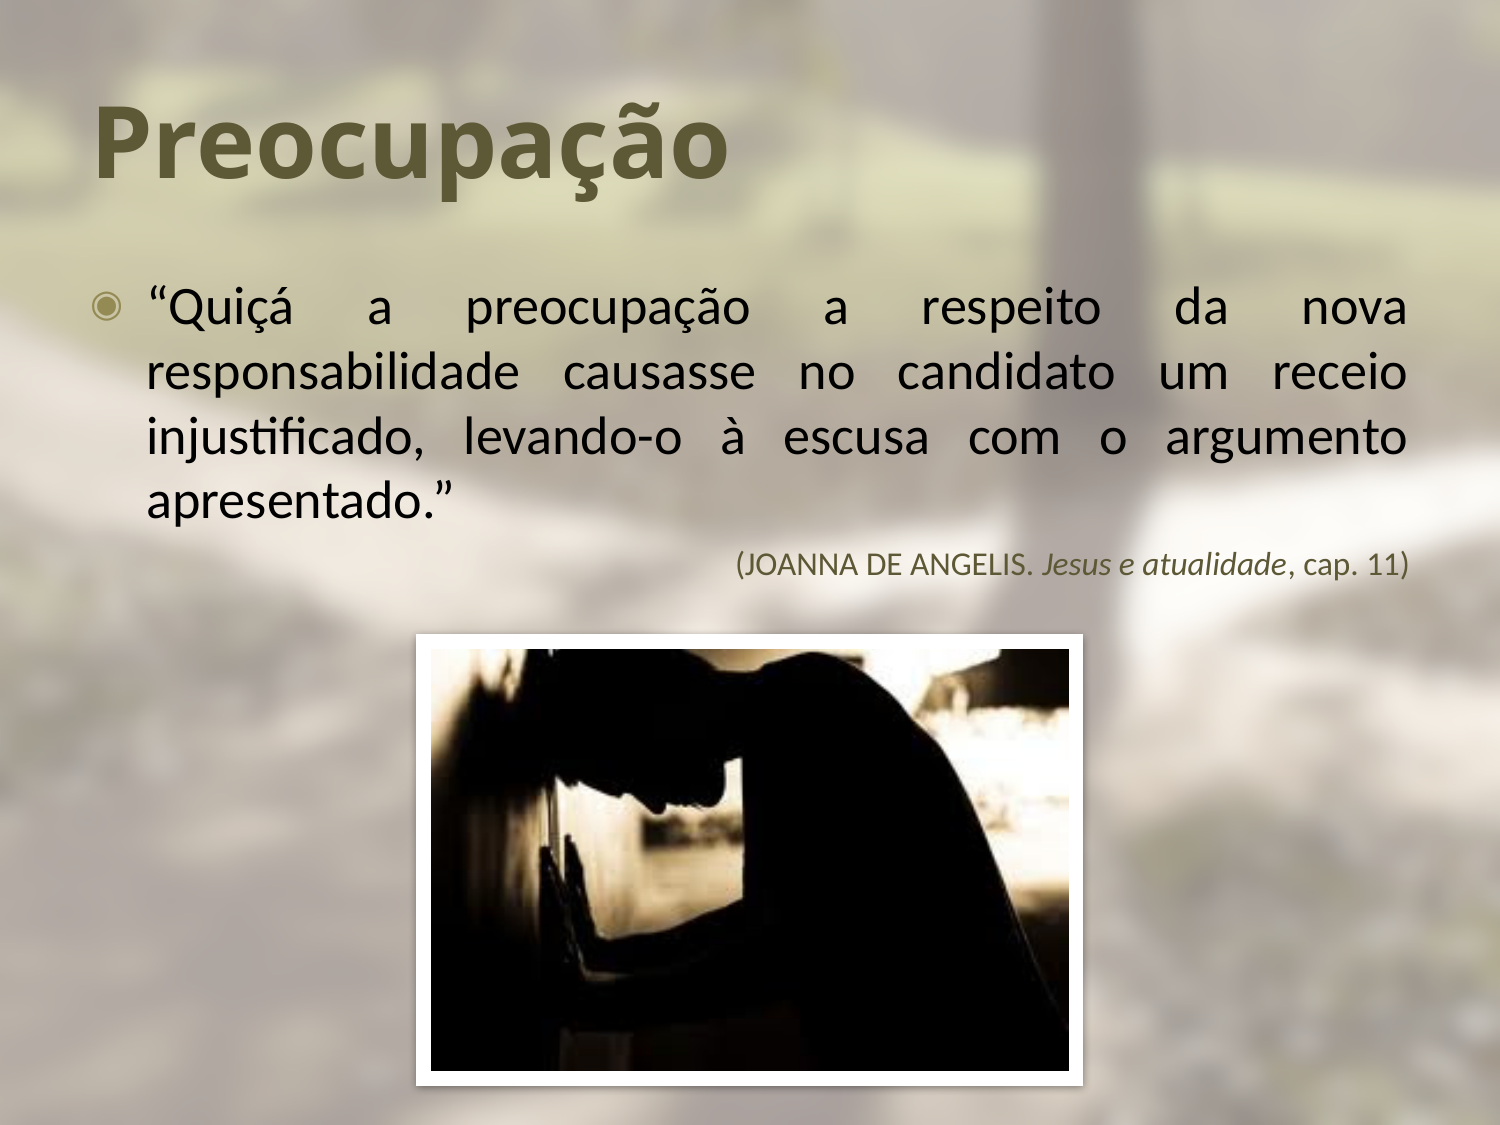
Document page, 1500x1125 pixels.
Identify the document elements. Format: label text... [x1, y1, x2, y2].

title Preocupação [75, 45, 1425, 233]
picture [430, 648, 1070, 1072]
list “Quiçá a preocupação a respeito da nova responsabilidade causasse no candidato um receio injustificado, levando-o à escusa com o argumento apresentado.” (JOANNA DE ANGELIS. Jesus e atualidade, cap. 11) [75, 262, 1425, 1071]
